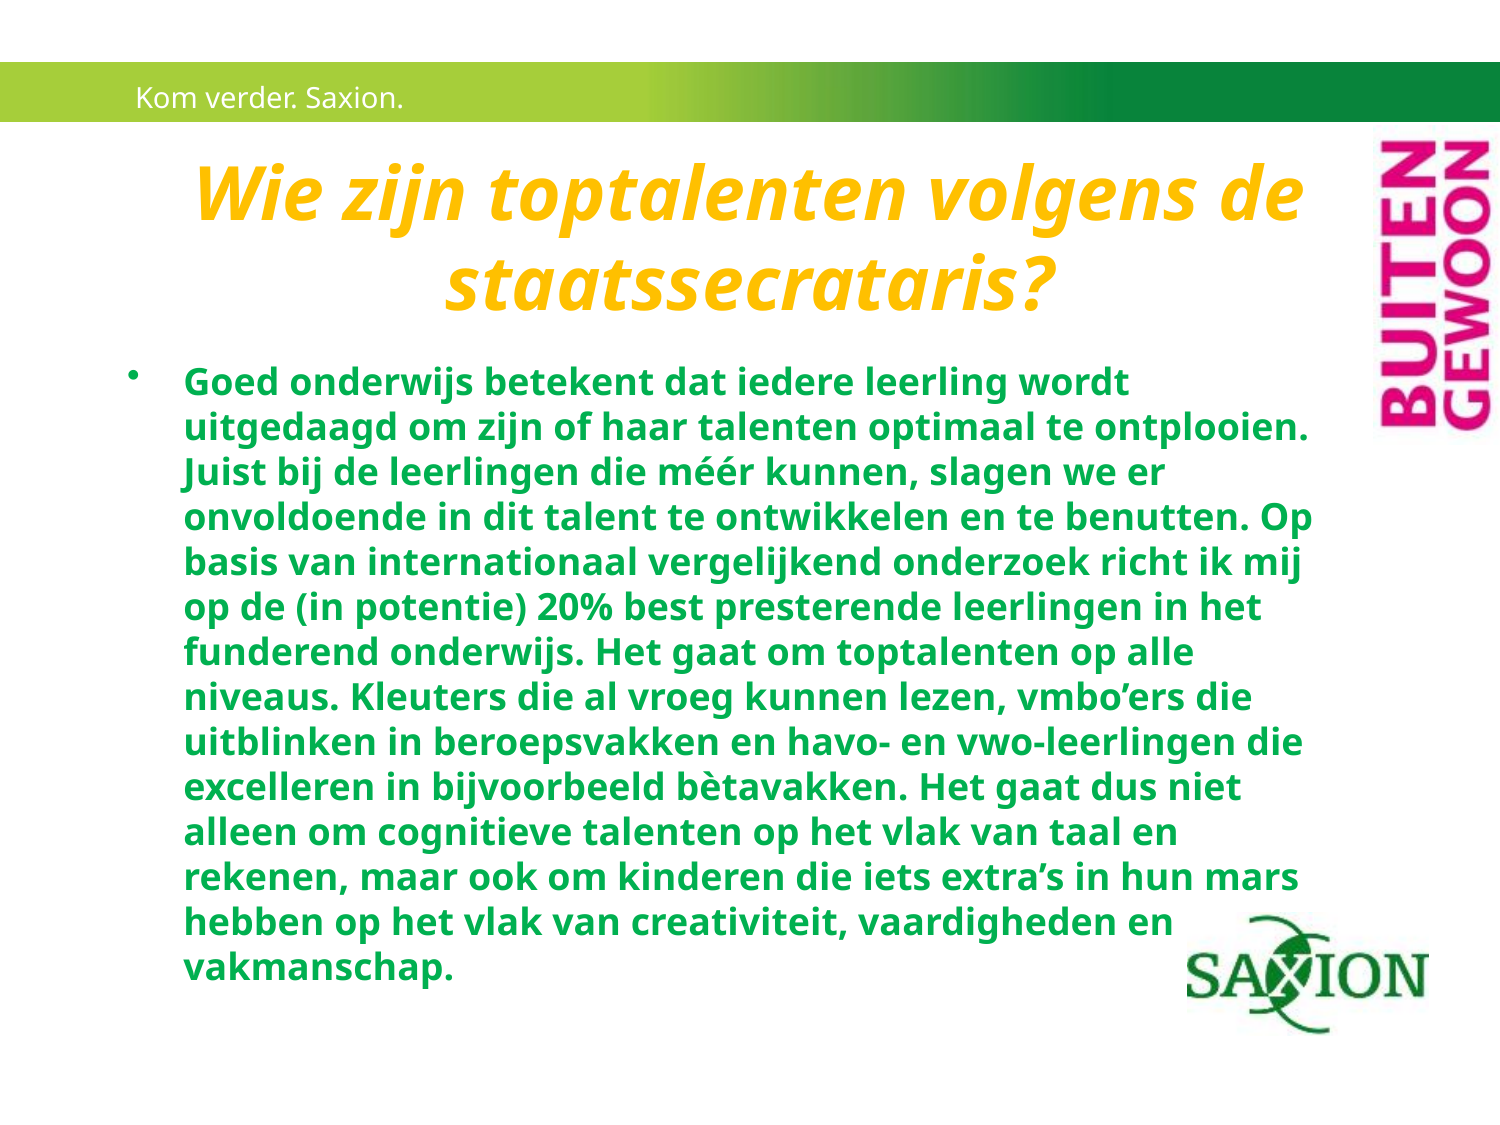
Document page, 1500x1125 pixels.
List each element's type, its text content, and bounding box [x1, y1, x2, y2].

picture [1373, 125, 1500, 445]
list Goed onderwijs betekent dat iedere leerling wordt uitgedaagd om zijn of haar talenten optimaal te ontplooien. Juist bij de leerlingen die méér kunnen, slagen we er onvoldoende in dit talent te ontwikkelen en te benutten. Op basis van internationaal vergelijkend onderzoek richt ik mij op de (in potentie) 20% best presterende leerlingen in het funderend onderwijs. Het gaat om toptalenten op alle niveaus. Kleuters die al vroeg kunnen lezen, vmbo’ers die uitblinken in beroepsvakken en havo- en vwo-leerlingen die excelleren in bijvoorbeeld bètavakken. Het gaat dus niet alleen om cognitieve talenten op het vlak van taal en rekenen, maar ook om kinderen die iets extra’s in hun mars hebben op het vlak van creativiteit, vaardigheden en vakmanschap. [111, 349, 1365, 926]
title Wie zijn toptalenten volgens de staatssecrataris? [123, 160, 1376, 312]
picture [1187, 912, 1429, 1036]
picture [0, 62, 1500, 122]
